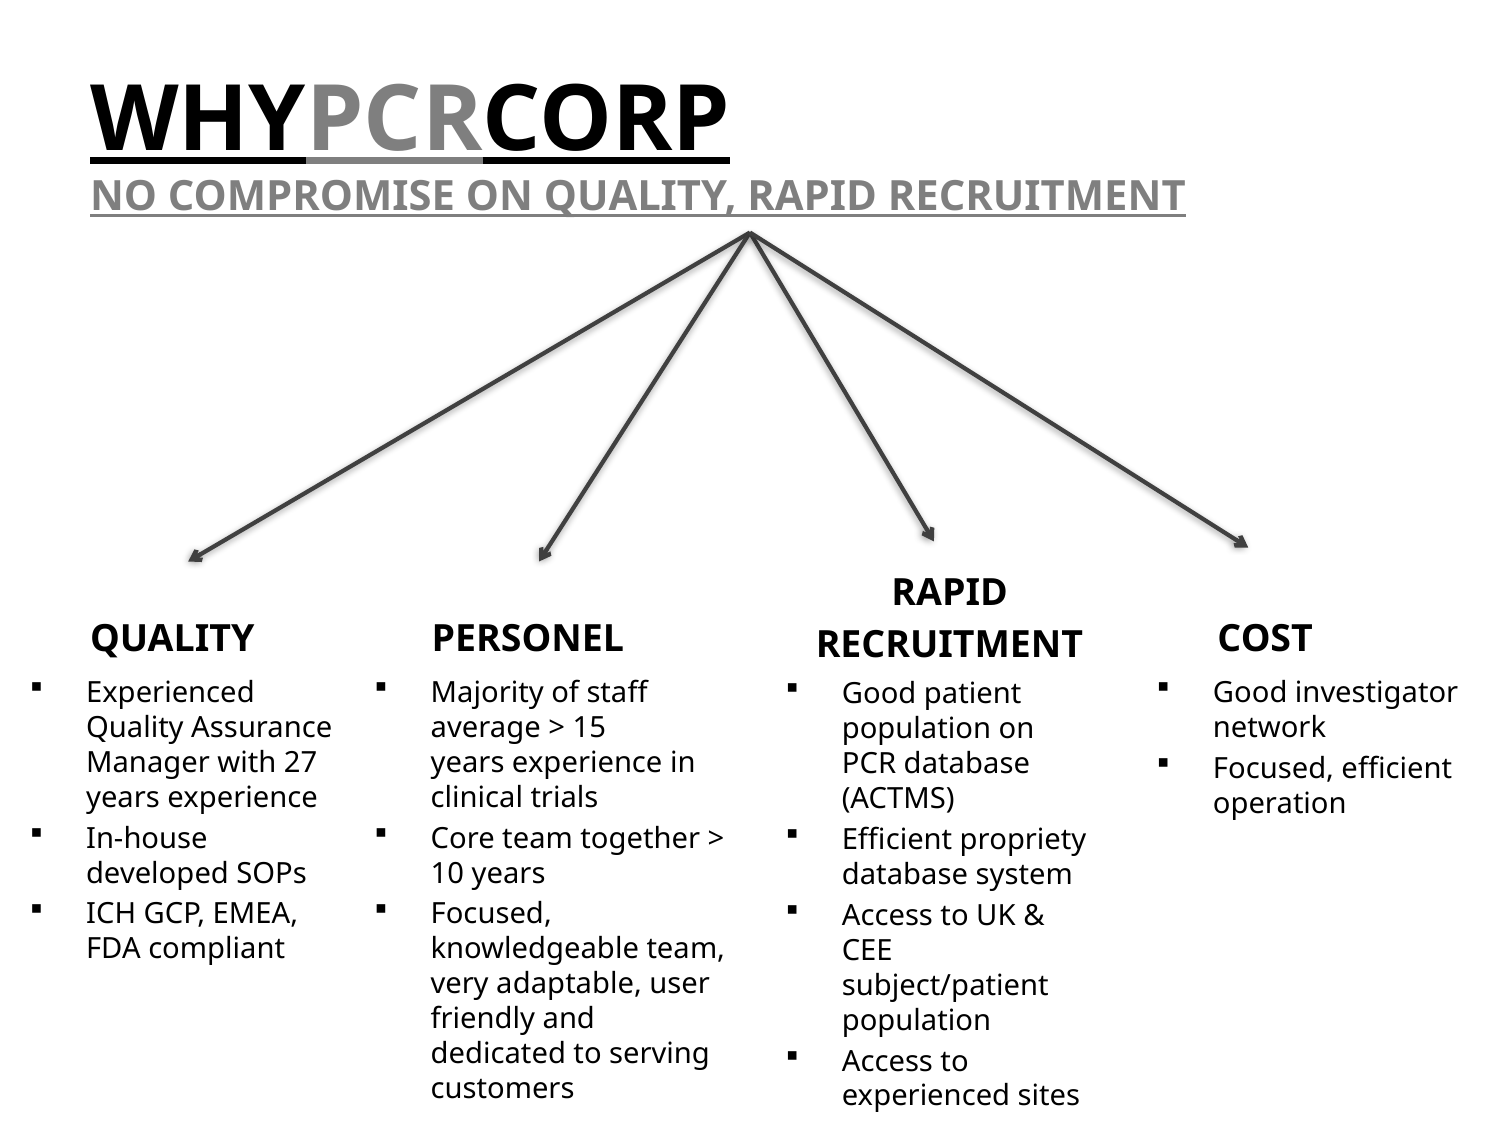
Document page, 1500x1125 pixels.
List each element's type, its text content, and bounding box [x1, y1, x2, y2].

list QUALITY [75, 561, 302, 665]
text_box Good patient population on PCR database (ACTMS) Efficient propriety database system Access to UK & CEE subject/patient population Access to experienced sites [770, 667, 1106, 929]
list PERSONEL [416, 571, 662, 665]
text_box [538, 232, 751, 562]
text_box COST [1202, 561, 1385, 665]
list Majority of staff average > 15 years experience in clinical trials Core team together > 10 years Focused, knowledgeable team, very adaptable, user friendly and dedicated to serving customers [359, 665, 747, 978]
text_box Good investigator network Focused, efficient operation [1141, 665, 1500, 830]
title WHYPCRCORP NO COMPROMISE ON QUALITY, RAPID RECRUITMENT [75, 45, 1425, 233]
list Experienced Quality Assurance Manager with 27 years experience In-house developed SOPs ICH GCP, EMEA, FDA compliant [14, 665, 351, 978]
text_box RAPID RECRUITMENT [770, 567, 1129, 673]
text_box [749, 232, 1249, 548]
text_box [187, 232, 536, 562]
